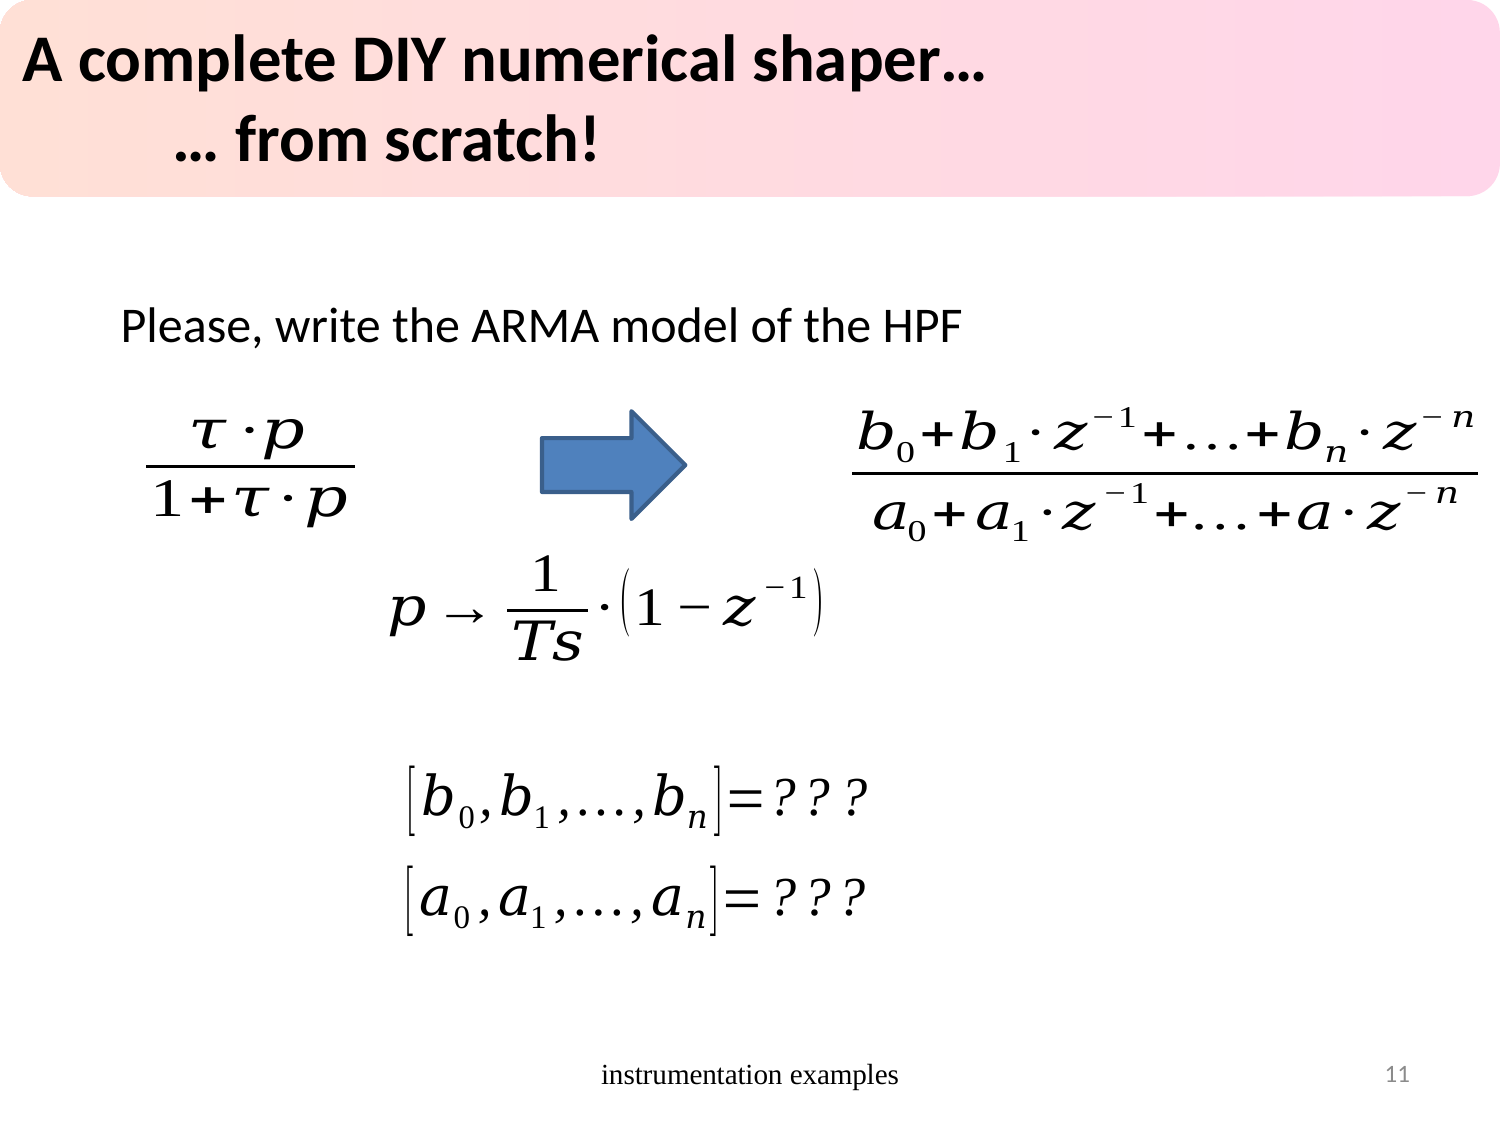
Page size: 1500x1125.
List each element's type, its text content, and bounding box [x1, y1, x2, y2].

footer instrumentation examples [512, 1042, 988, 1103]
text_box Please, write the ARMA model of the HPF [105, 285, 979, 360]
text_box A complete DIY numerical shaper… … from scratch! [8, 7, 1005, 182]
slide_number 11 [1074, 1042, 1425, 1103]
text_box [0, 0, 1500, 199]
text_box [539, 409, 688, 521]
